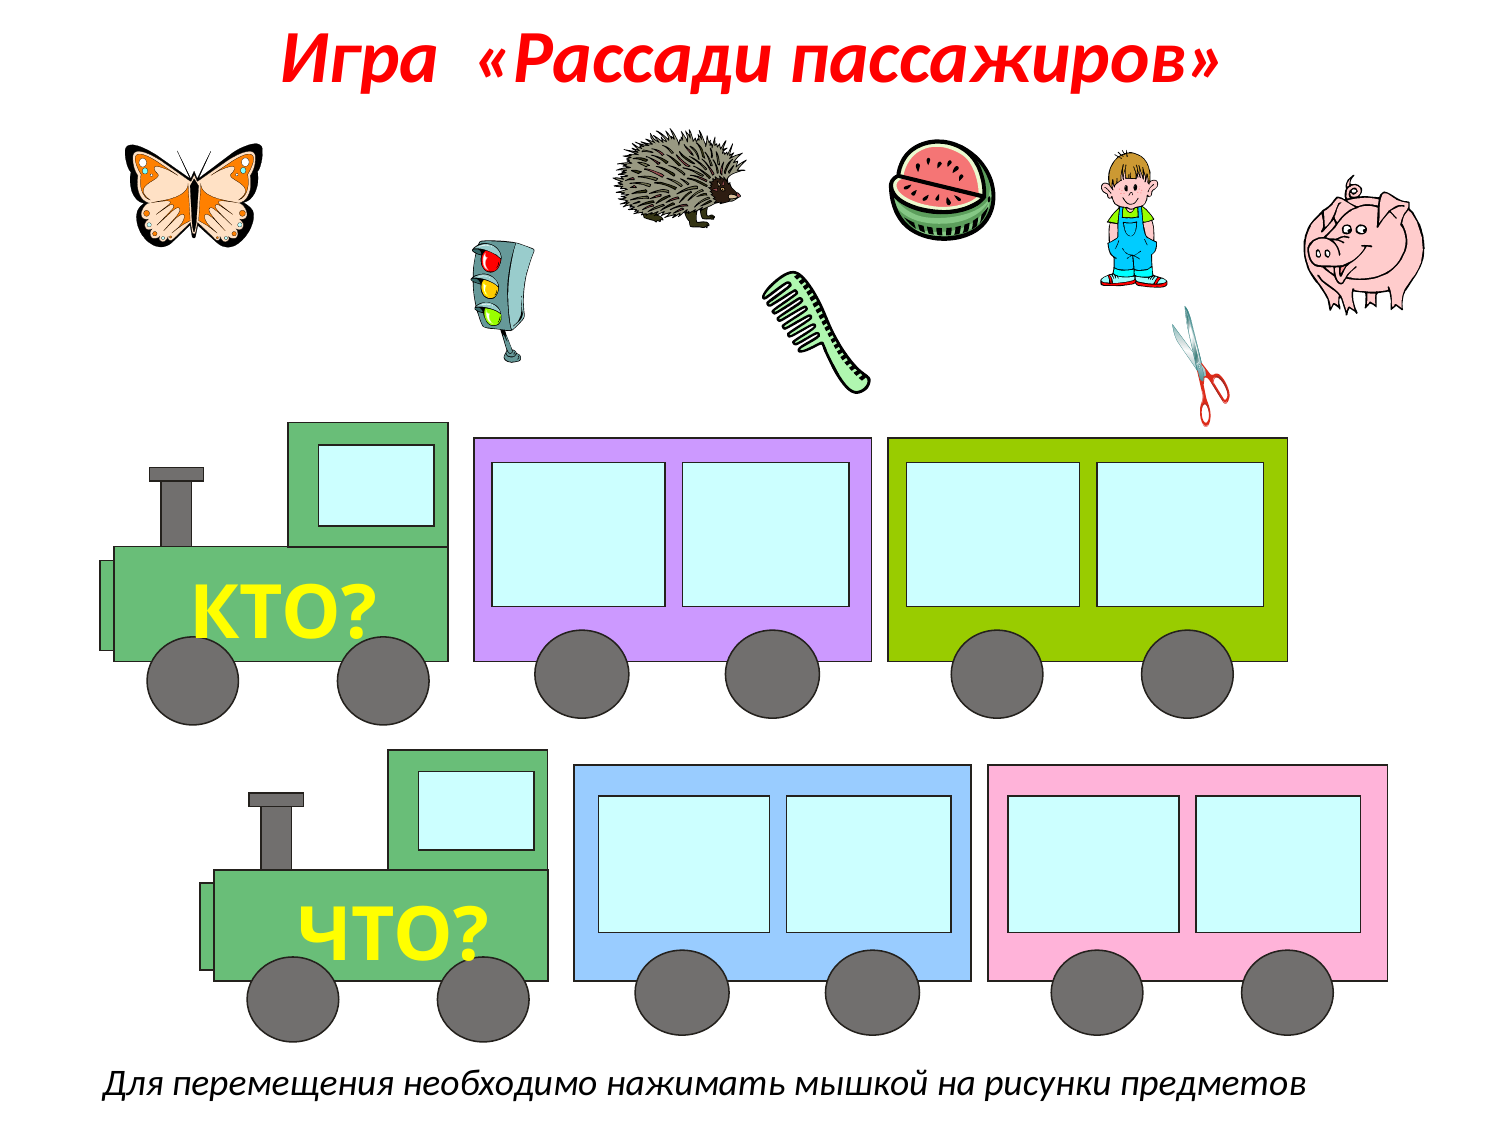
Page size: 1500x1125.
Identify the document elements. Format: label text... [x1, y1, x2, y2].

text_box Для перемещения необходимо нажимать мышкой на рисунки предметов [87, 1049, 1424, 1111]
picture [1165, 296, 1232, 435]
text_box Игра «Рассади пассажиров» [264, 0, 1243, 106]
picture [761, 269, 873, 396]
picture [124, 143, 263, 248]
picture [467, 237, 538, 366]
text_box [99, 422, 1288, 725]
picture [1303, 174, 1426, 316]
picture [612, 127, 748, 229]
picture [1099, 149, 1168, 289]
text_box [199, 749, 1388, 1042]
picture [887, 137, 997, 243]
